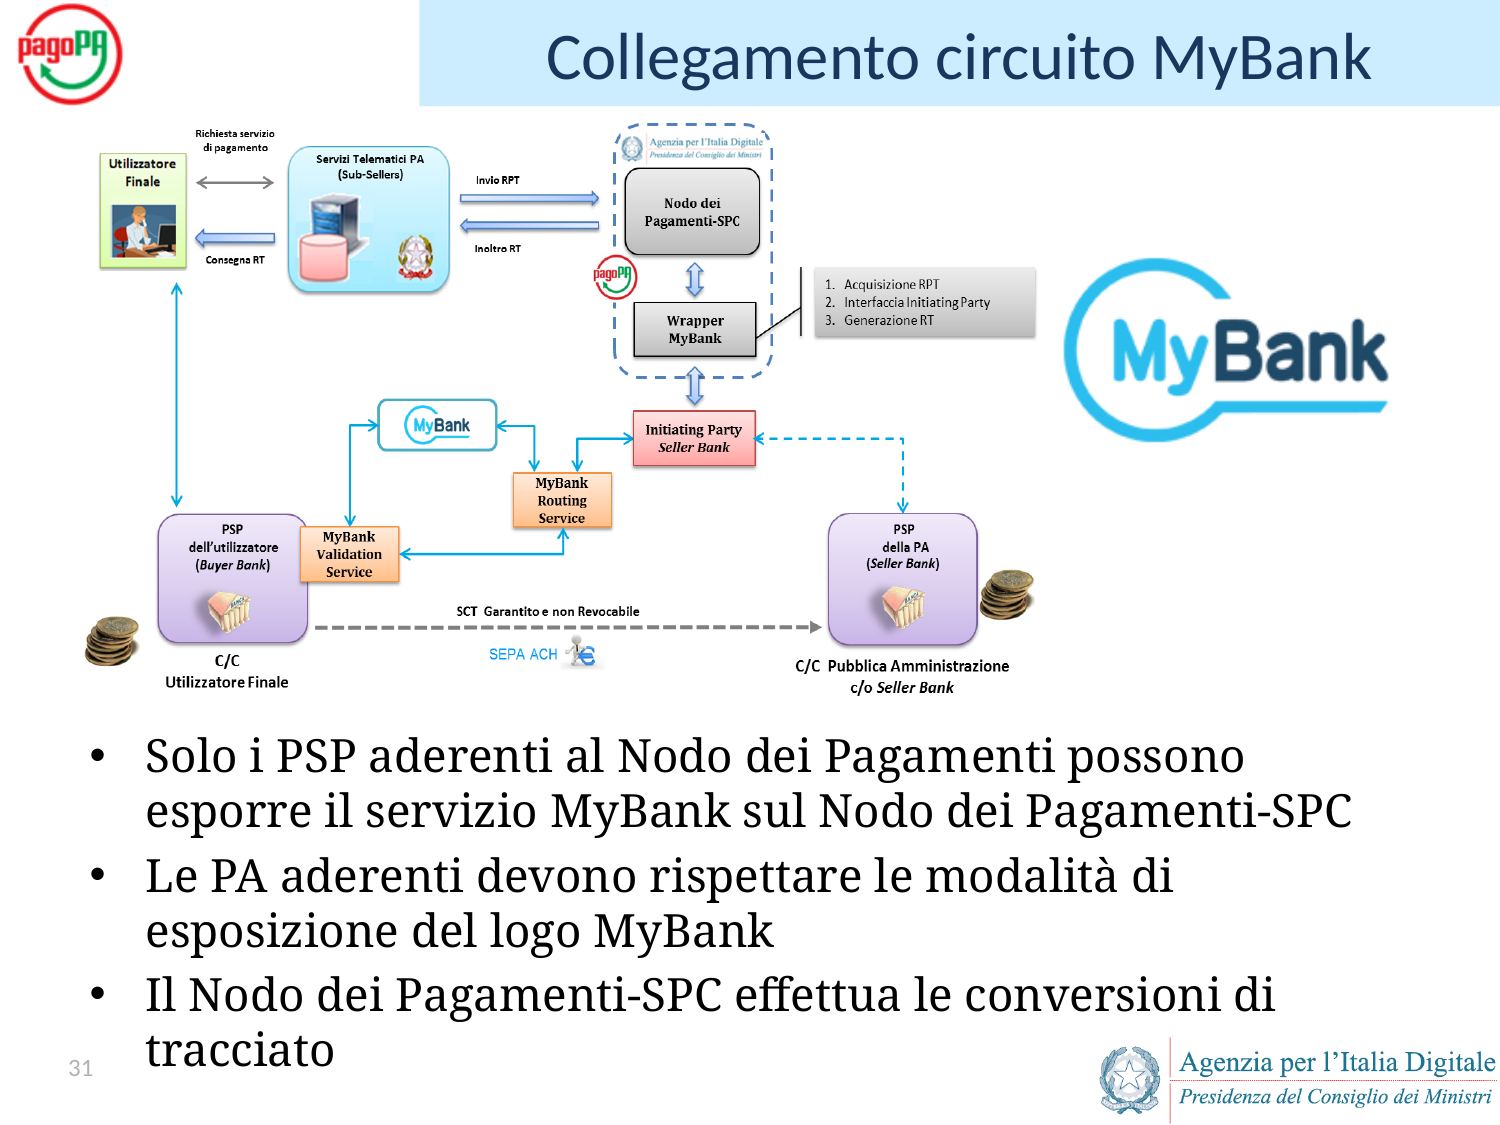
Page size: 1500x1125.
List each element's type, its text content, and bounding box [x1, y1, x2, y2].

picture [75, 114, 1407, 702]
list Solo i PSP aderenti al Nodo dei Pagamenti possono esporre il servizio MyBank sul Nodo dei Pagamenti-SPC Le PA aderenti devono rispettare le modalità di esposizione del logo MyBank Il Nodo dei Pagamenti-SPC effettua le conversioni di tracciato [74, 719, 1420, 1028]
picture [0, 0, 143, 110]
title Collegamento circuito MyBank [419, 0, 1500, 107]
slide_number 30 [53, 1036, 404, 1097]
